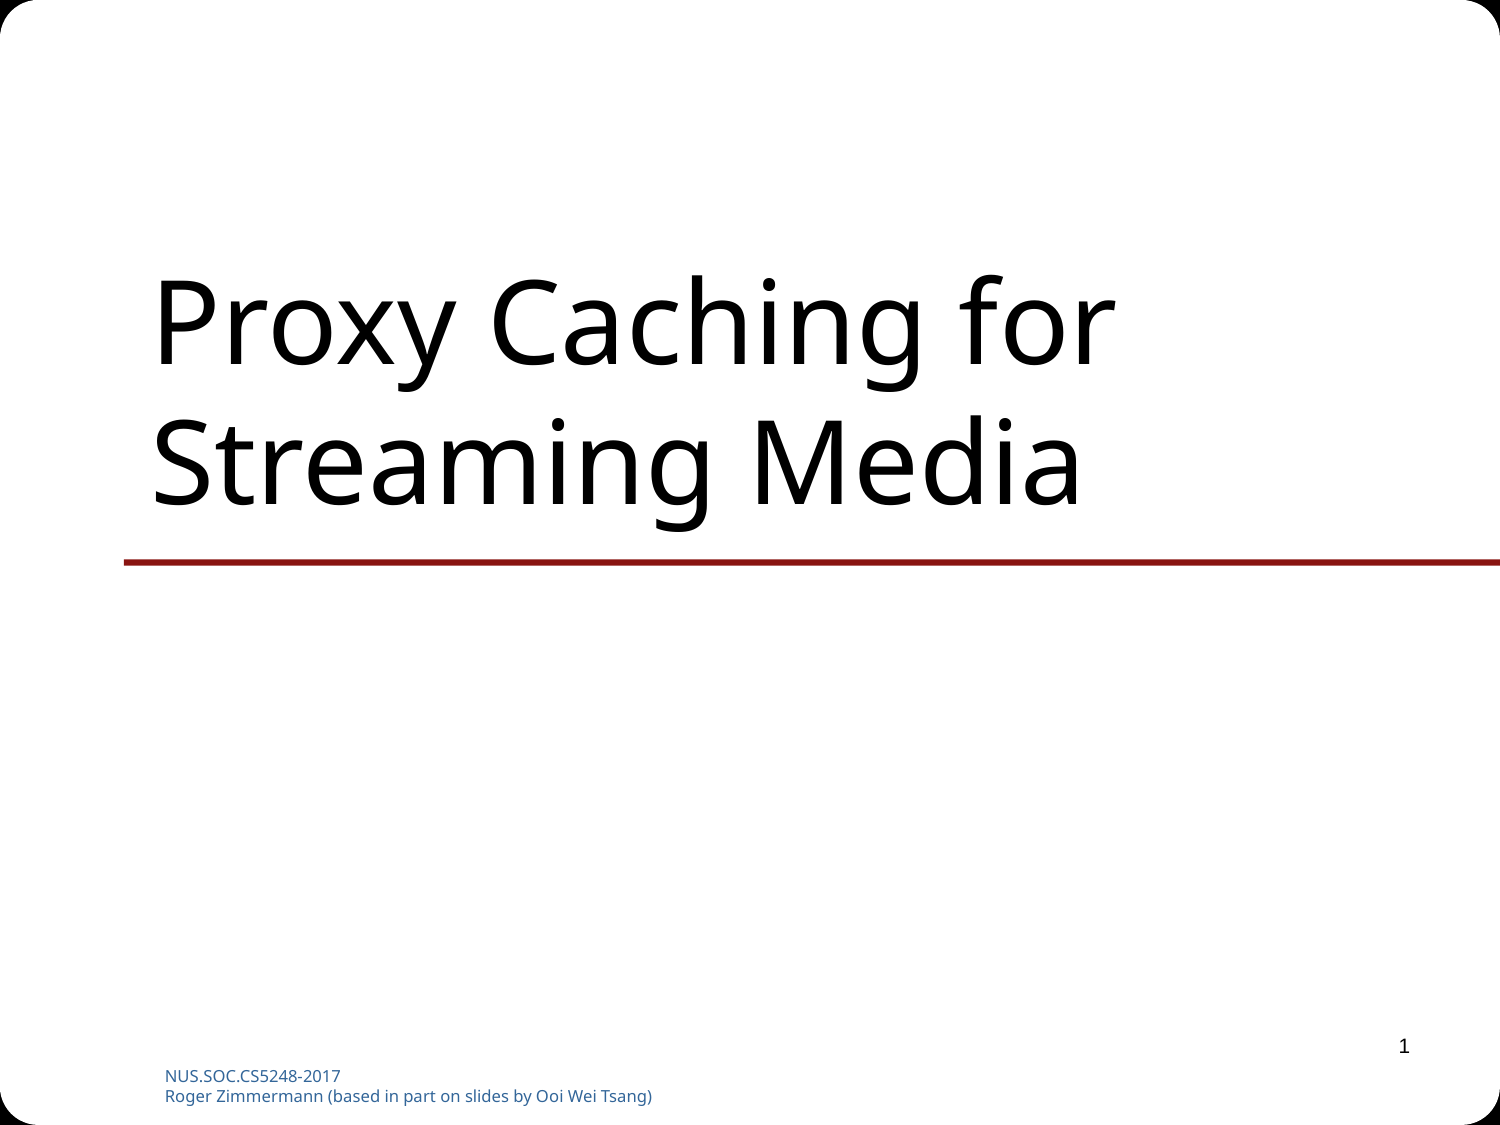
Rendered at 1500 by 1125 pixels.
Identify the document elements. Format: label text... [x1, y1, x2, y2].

title Proxy Caching for Streaming Media [135, 172, 1426, 536]
slide_number 1 [1112, 1024, 1426, 1101]
